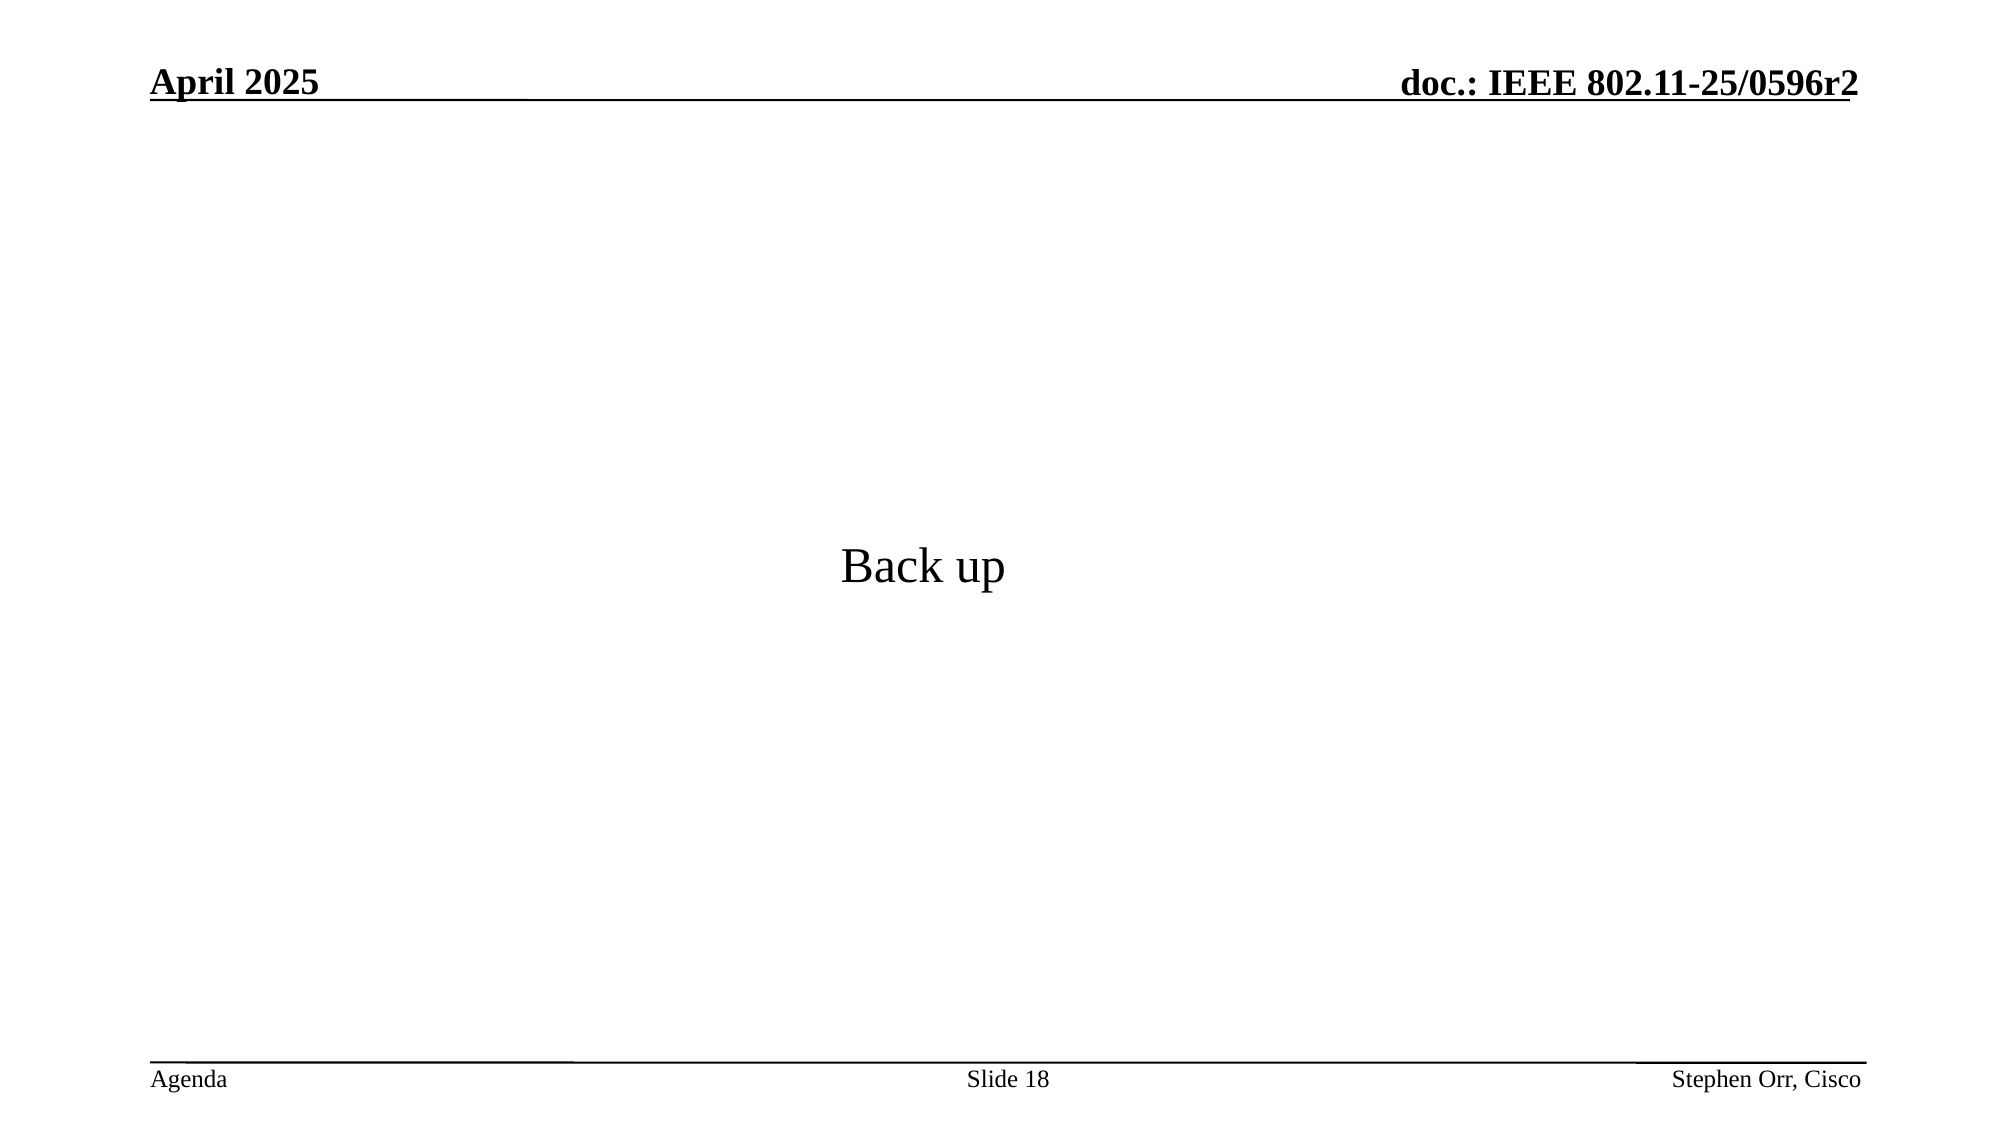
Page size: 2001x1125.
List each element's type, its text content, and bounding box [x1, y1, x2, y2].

slide_number Slide 18 [950, 1061, 1067, 1123]
text_box Back up [825, 524, 1021, 600]
